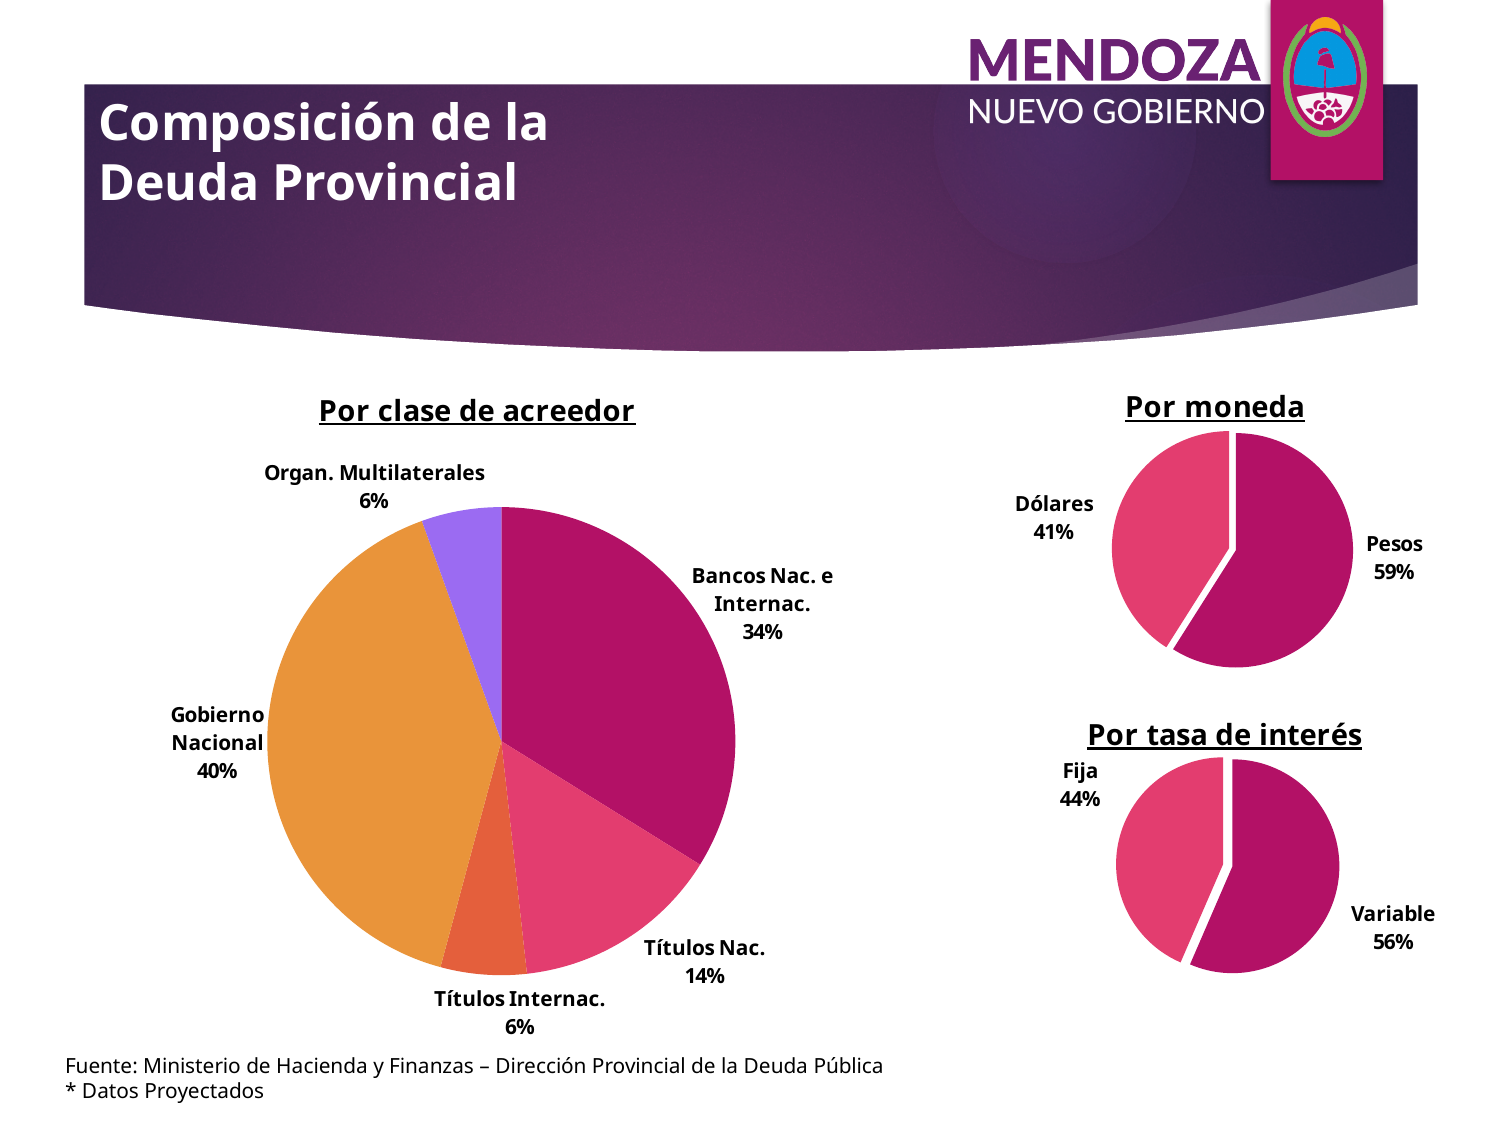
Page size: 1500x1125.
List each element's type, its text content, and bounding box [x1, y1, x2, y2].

text_box Fuente: Ministerio de Hacienda y Finanzas – Dirección Provincial de la Deuda Pública * Datos Proyectados [50, 1044, 1405, 1124]
picture [970, 17, 1367, 137]
title Composición de la Deuda Provincial [83, 83, 588, 173]
chart [79, 379, 923, 1046]
chart [924, 364, 1500, 999]
